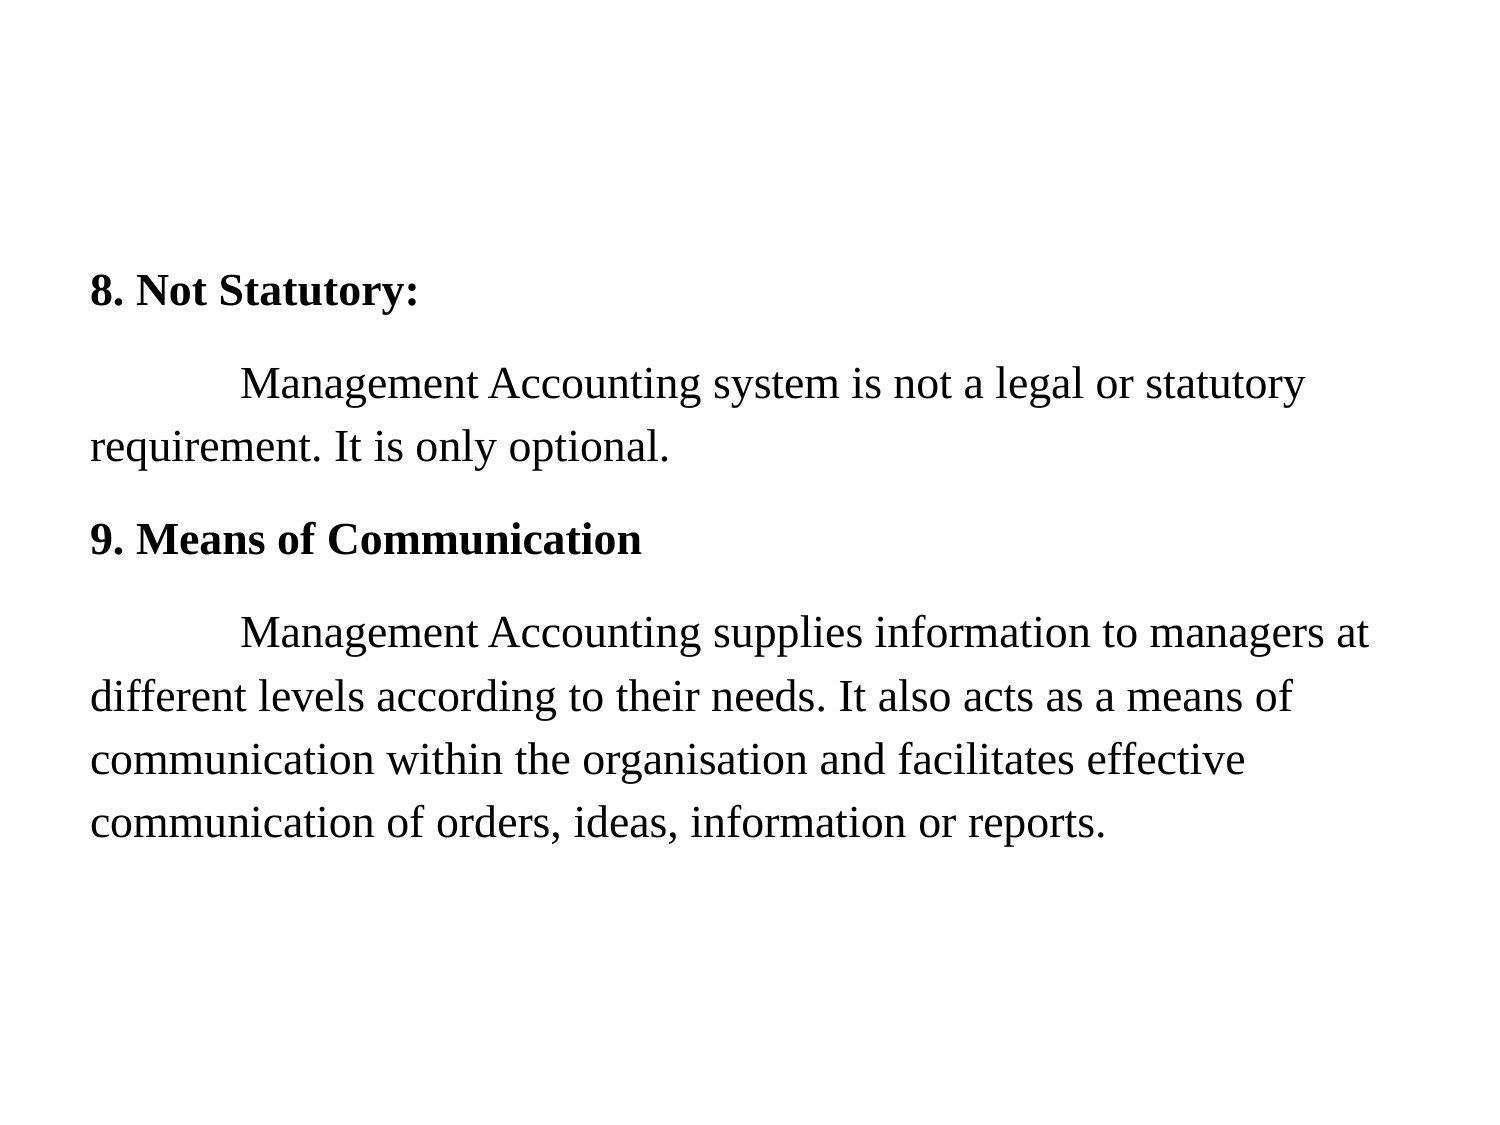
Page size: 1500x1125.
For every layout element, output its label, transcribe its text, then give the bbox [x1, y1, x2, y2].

list 8. Not Statutory: Management Accounting system is not a legal or statutory requirement. It is only optional. 9. Means of Communication Management Accounting supplies information to managers at different levels according to their needs. It also acts as a means of communication within the organisation and facilitates effective communication of orders, ideas, information or reports. [75, 243, 1425, 1005]
